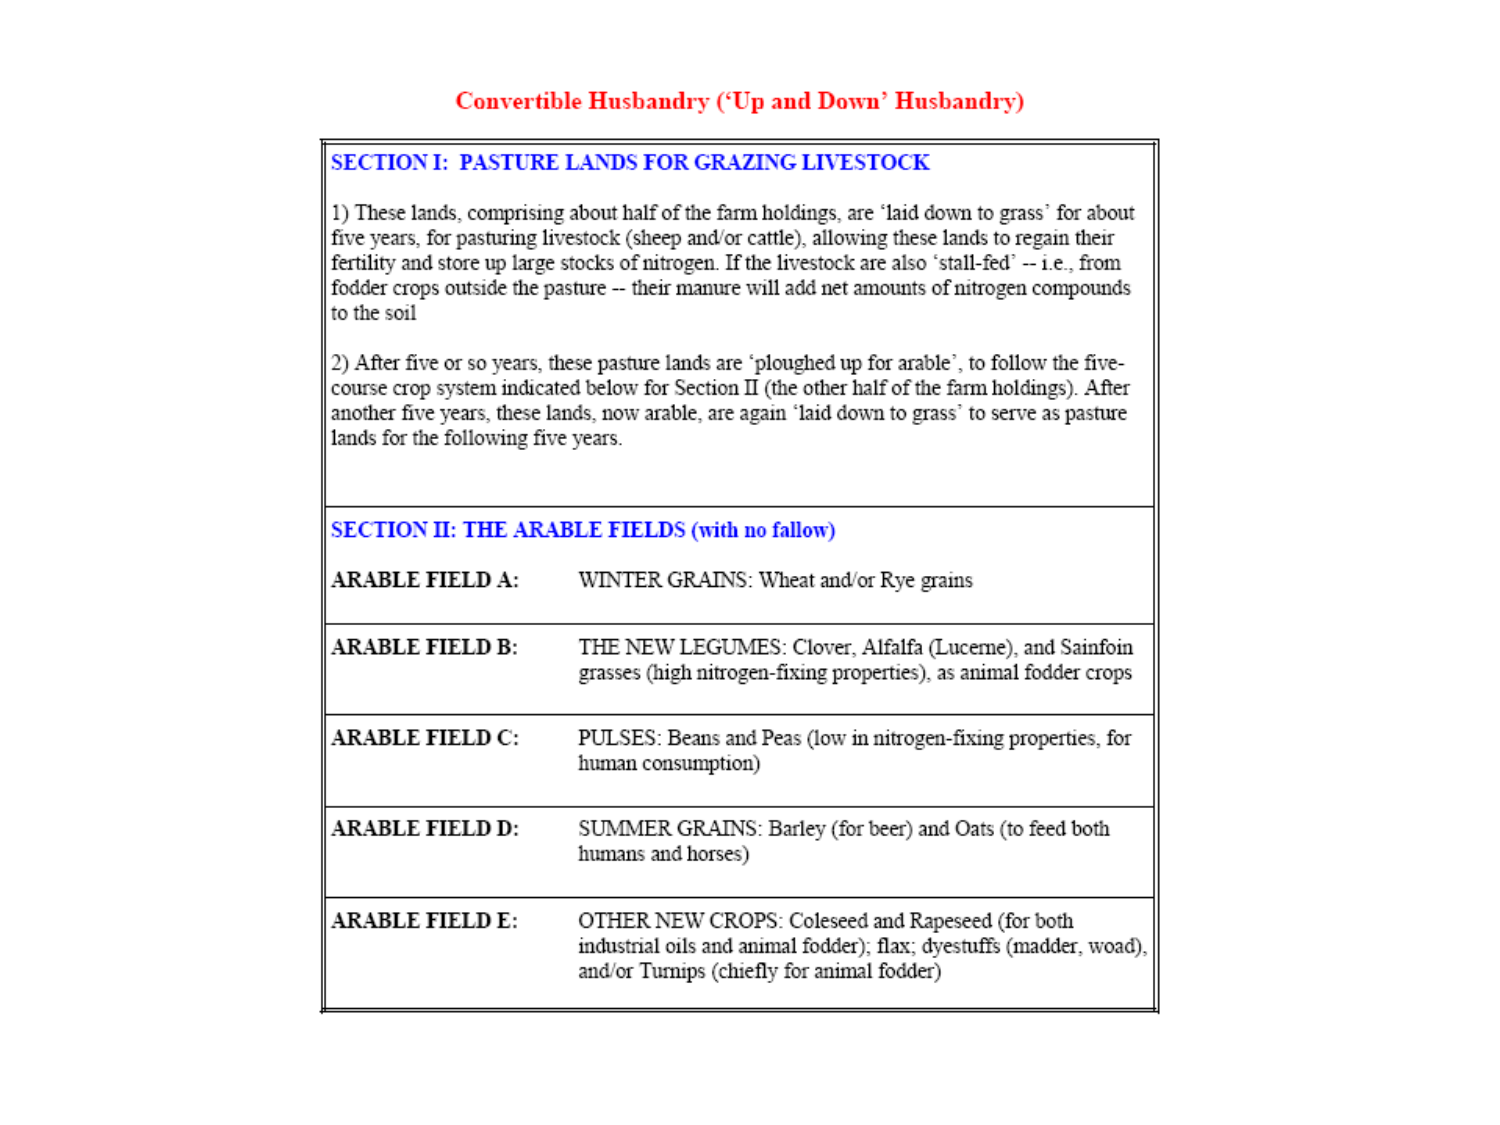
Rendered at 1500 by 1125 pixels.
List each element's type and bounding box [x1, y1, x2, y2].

picture [298, 80, 1202, 1044]
